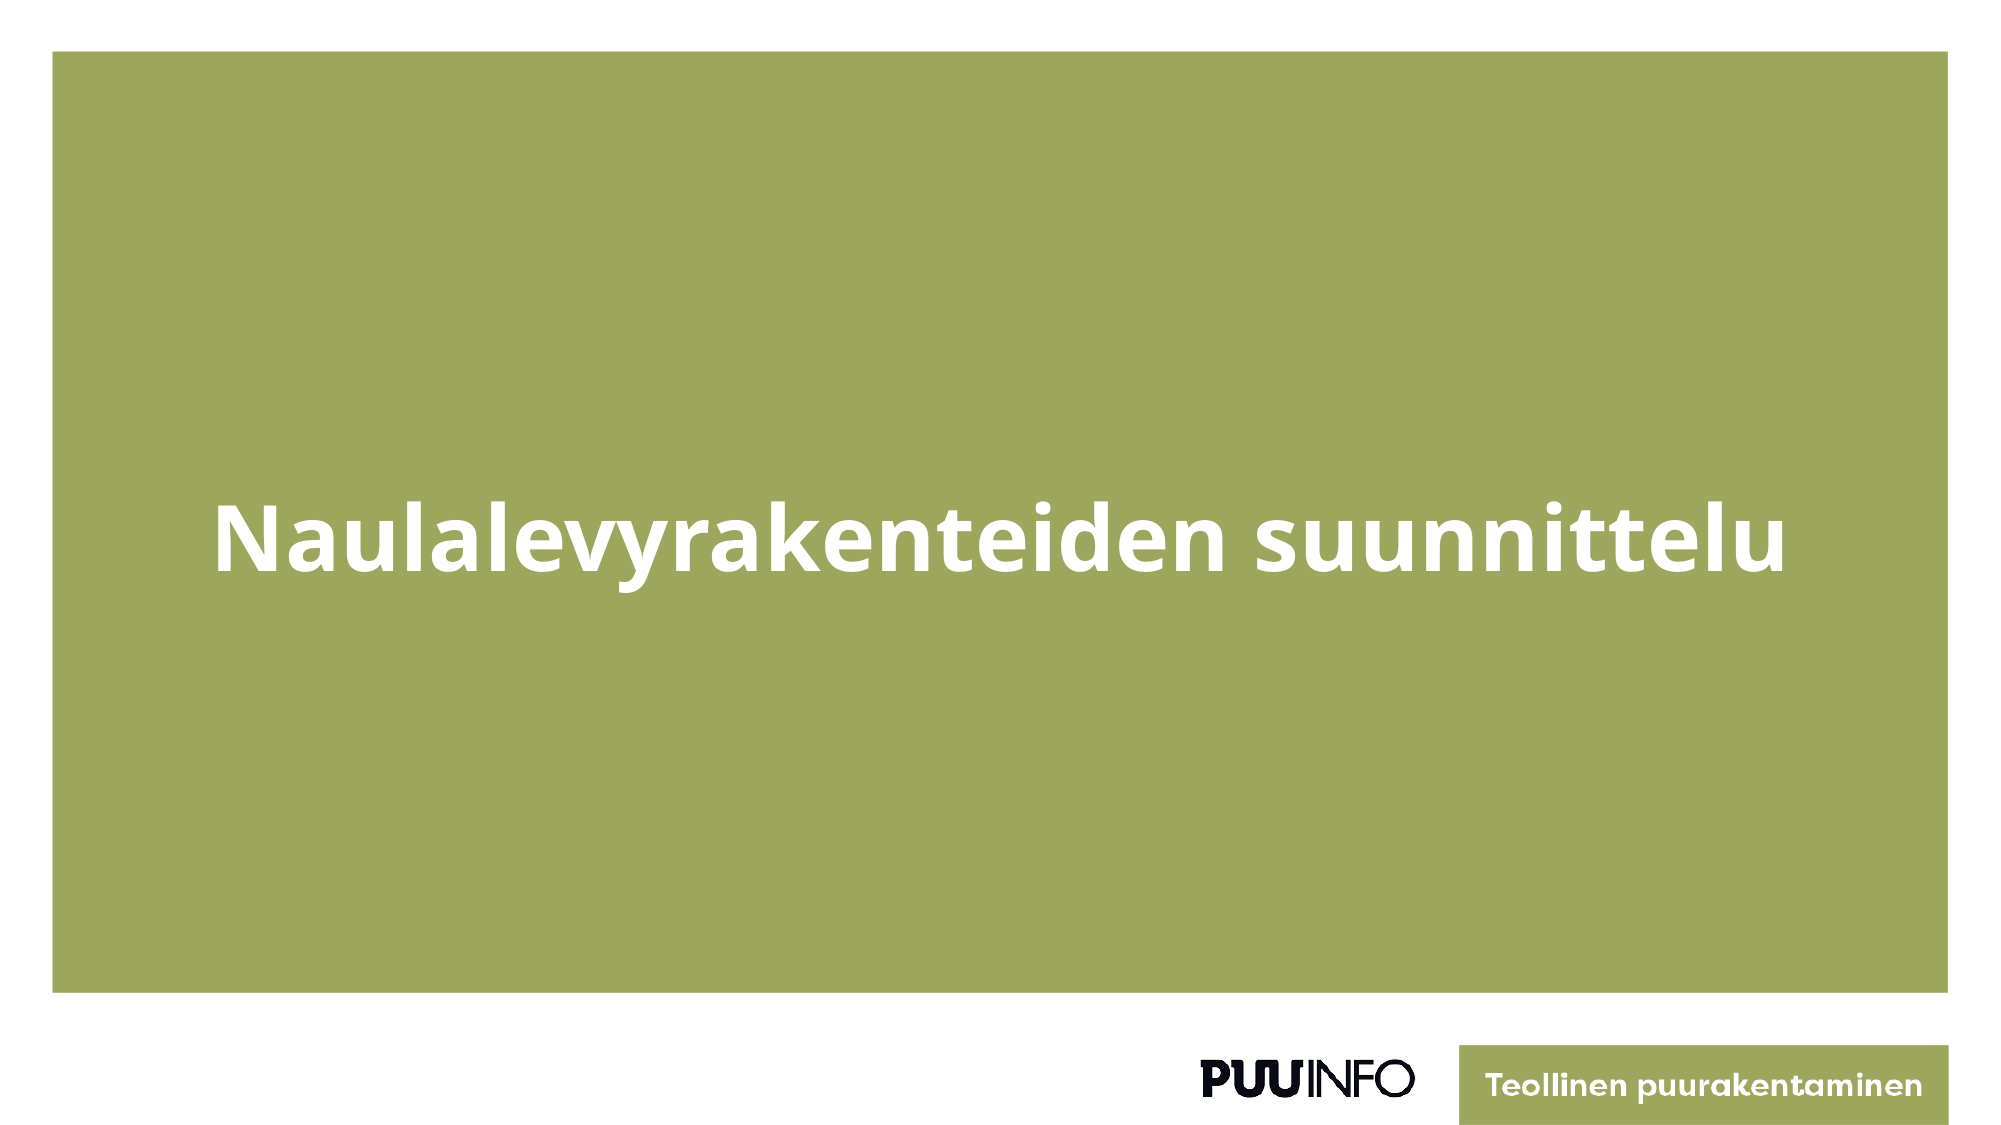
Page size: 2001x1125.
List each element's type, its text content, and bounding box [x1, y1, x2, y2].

picture [0, 0, 2000, 1125]
title Naulalevyrakenteiden suunnittelu [53, 438, 1949, 645]
